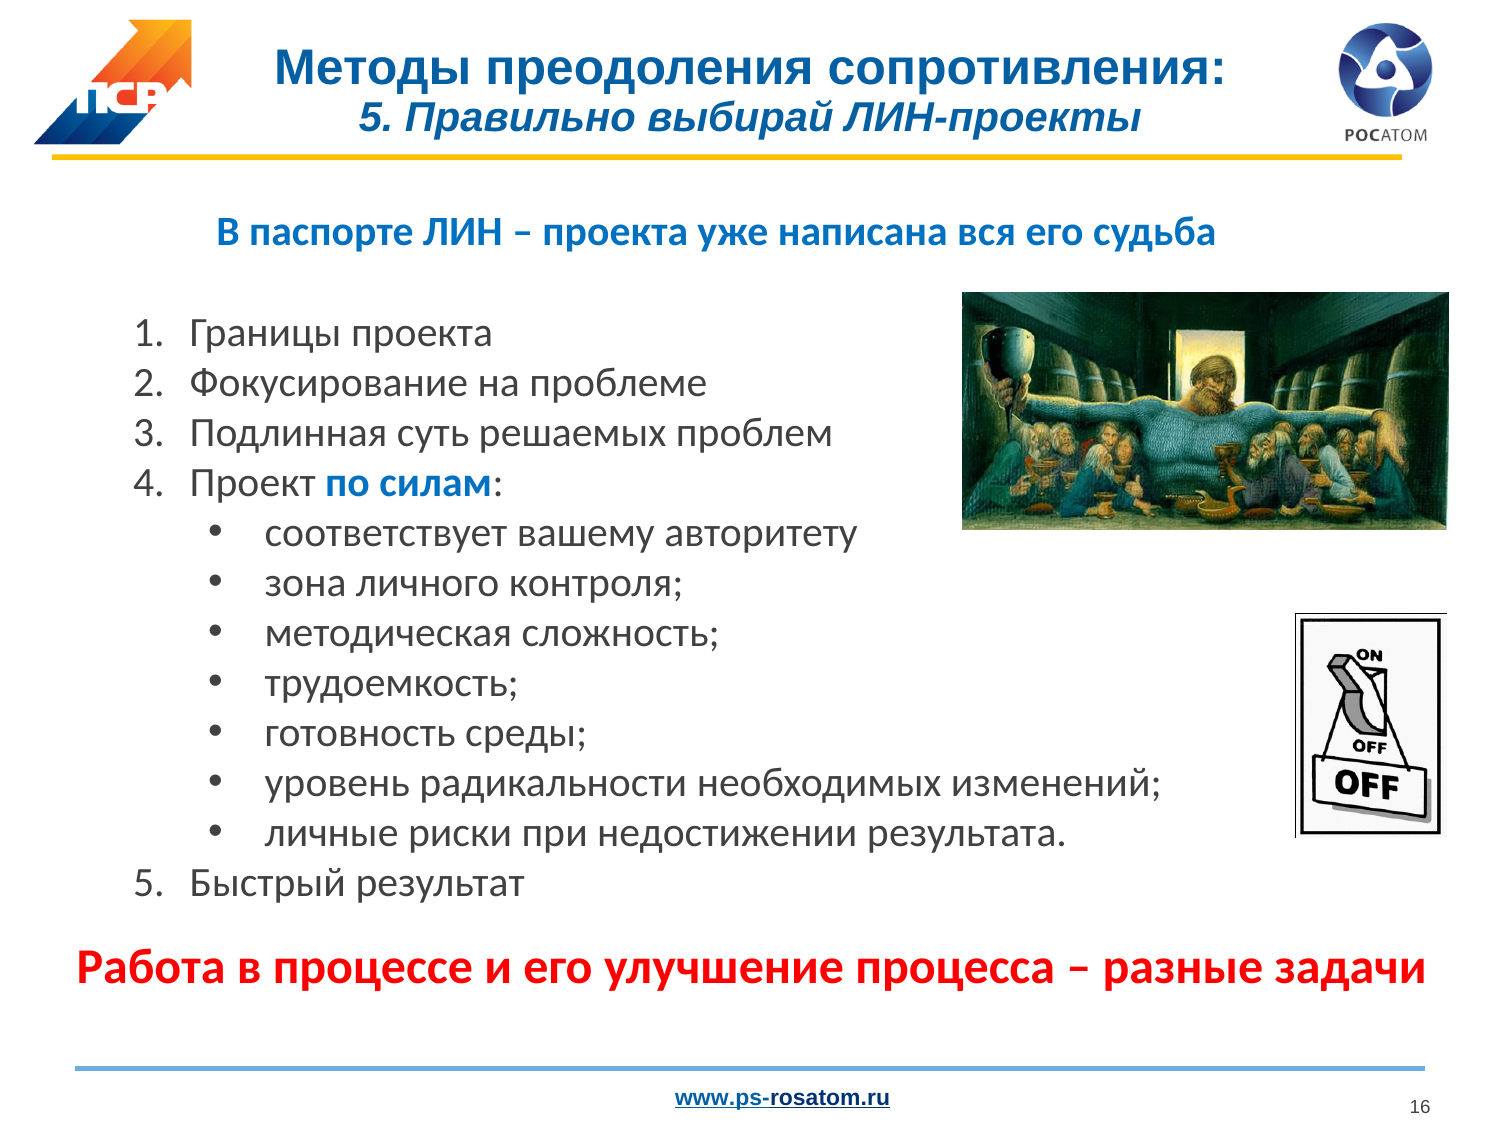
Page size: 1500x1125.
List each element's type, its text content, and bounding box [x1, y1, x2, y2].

text_box Границы проекта Фокусирование на проблеме Подлинная суть решаемых проблем Проект по силам: соответствует вашему авторитету зона личного контроля; методическая сложность; трудоемкость; готовность среды; уровень радикальности необходимых изменений; личные риски при недостижении результата. Быстрый результат [118, 297, 1235, 913]
picture [1313, 17, 1459, 147]
picture [1295, 612, 1447, 839]
text_box В паспорте ЛИН – проекта уже написана вся его судьба [191, 196, 1243, 262]
title Методы преодоления сопротивления: 5. Правильно выбирай ЛИН-проекты [106, 34, 1395, 192]
picture [29, 15, 198, 158]
picture [962, 292, 1450, 530]
text_box Работа в процессе и его улучшение процесса – разные задачи [55, 926, 1449, 1002]
